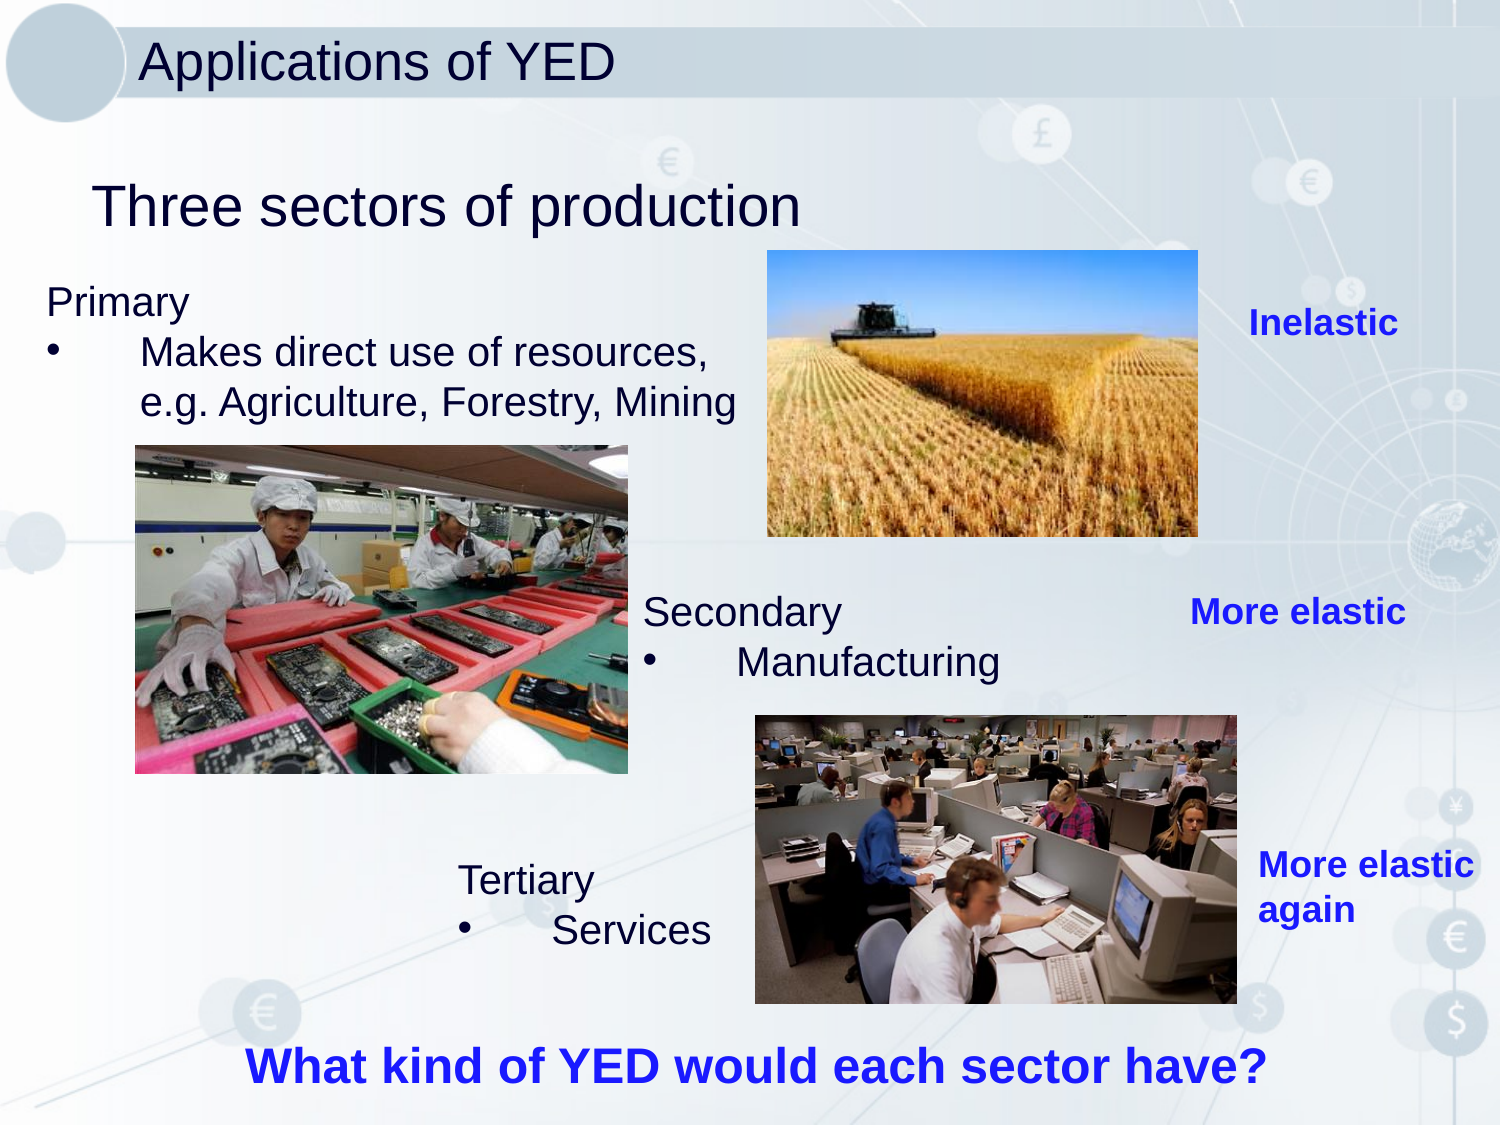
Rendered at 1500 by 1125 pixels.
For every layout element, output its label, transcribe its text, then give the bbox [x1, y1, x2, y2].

picture [0, 0, 1500, 1125]
text_box More elastic [1175, 579, 1465, 640]
text_box Inelastic [1234, 290, 1471, 351]
text_box Primary Makes direct use of resources, e.g. Agriculture, Forestry, Mining [31, 267, 762, 432]
text_box More elastic again [1243, 832, 1500, 938]
text_box Tertiary Services [442, 845, 750, 960]
text_box Applications of YED [123, 19, 1388, 99]
text_box Three sectors of production [76, 160, 1412, 246]
text_box What kind of YED would each sector have? [230, 1026, 1306, 1101]
text_box Secondary Manufacturing [632, 577, 1396, 693]
